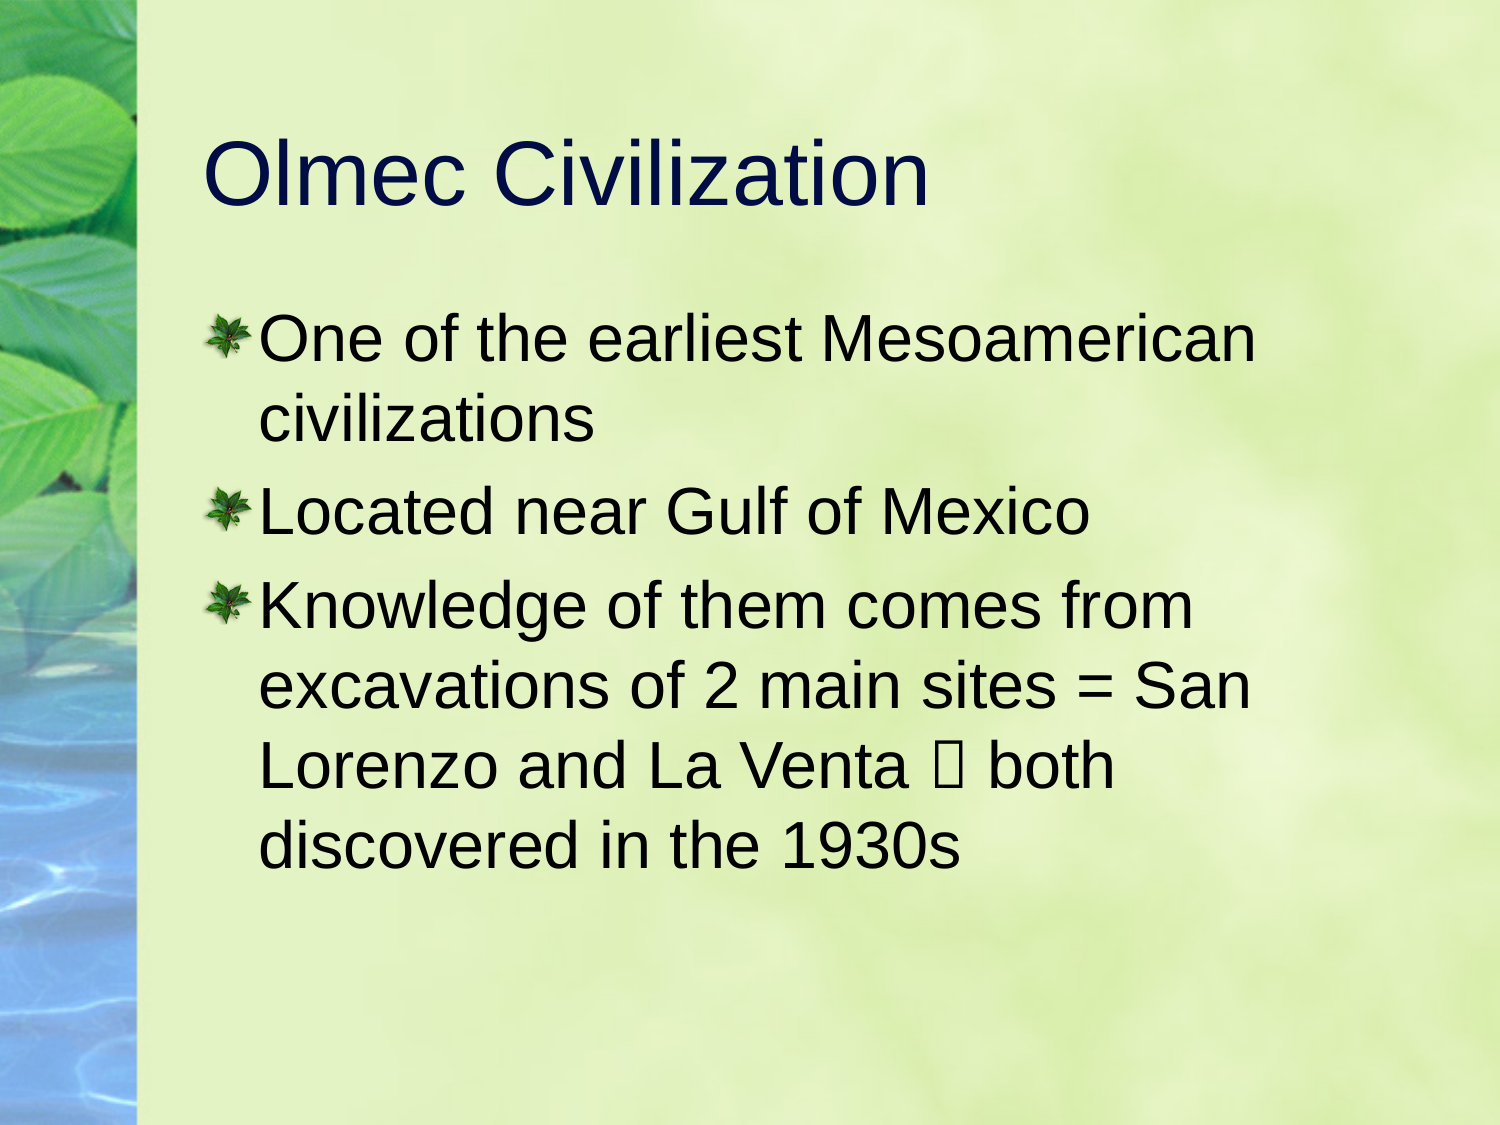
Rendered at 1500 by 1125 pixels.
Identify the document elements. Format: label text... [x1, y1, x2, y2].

title Olmec Civilization [187, 74, 1451, 263]
picture [0, 0, 1500, 1125]
list One of the earliest Mesoamerican civilizations Located near Gulf of Mexico Knowledge of them comes from excavations of 2 main sites = San Lorenzo and La Venta  both discovered in the 1930s [187, 287, 1451, 1001]
